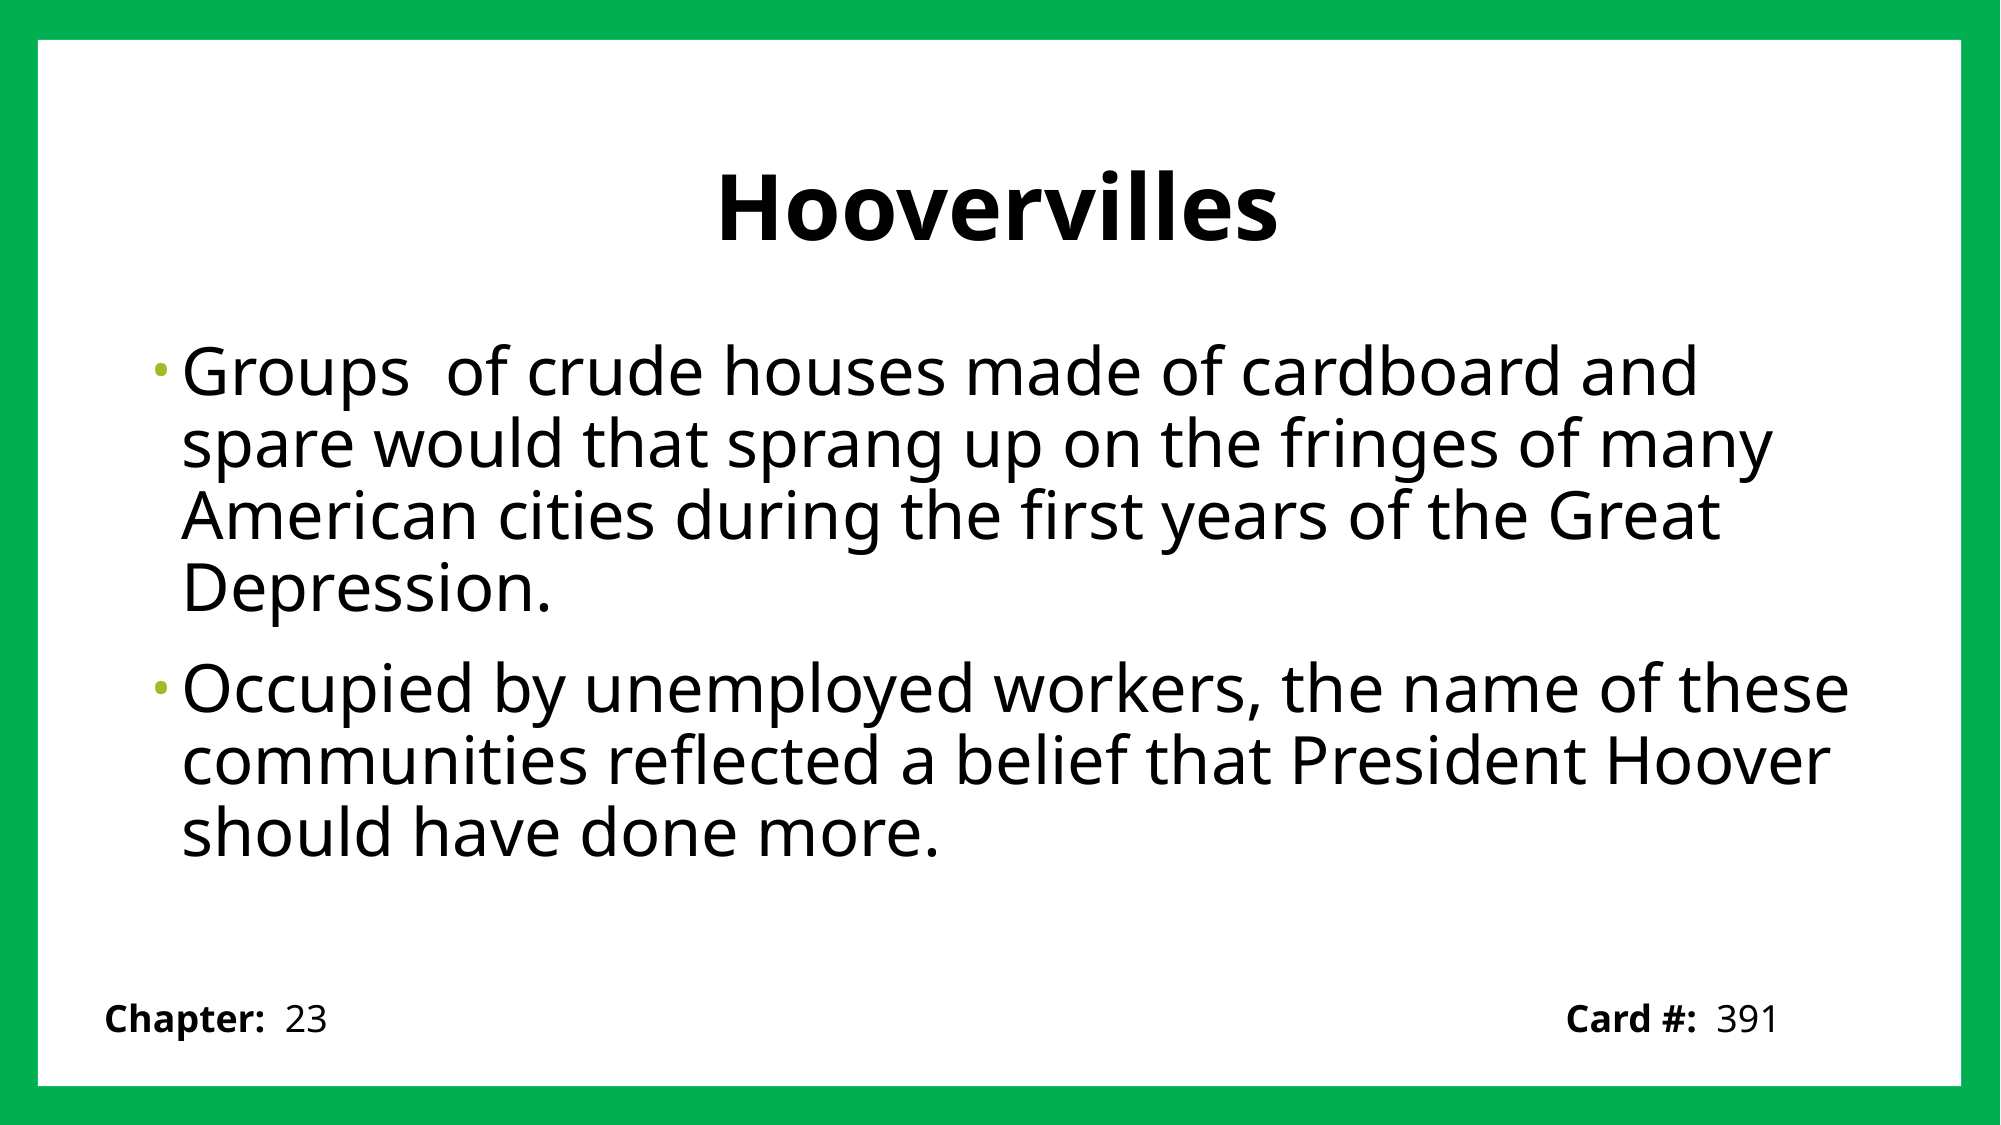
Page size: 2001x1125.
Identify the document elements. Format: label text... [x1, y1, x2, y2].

list Groups of crude houses made of cardboard and spare would that sprang up on the fringes of many American cities during the first years of the Great Depression. Occupied by unemployed workers, the name of these communities reflected a belief that President Hoover should have done more. [129, 329, 1886, 926]
text_box Chapter: 23 [89, 987, 605, 1048]
title Hoovervilles [187, 99, 1808, 323]
text_box Card #: 391 [1550, 987, 1913, 1047]
